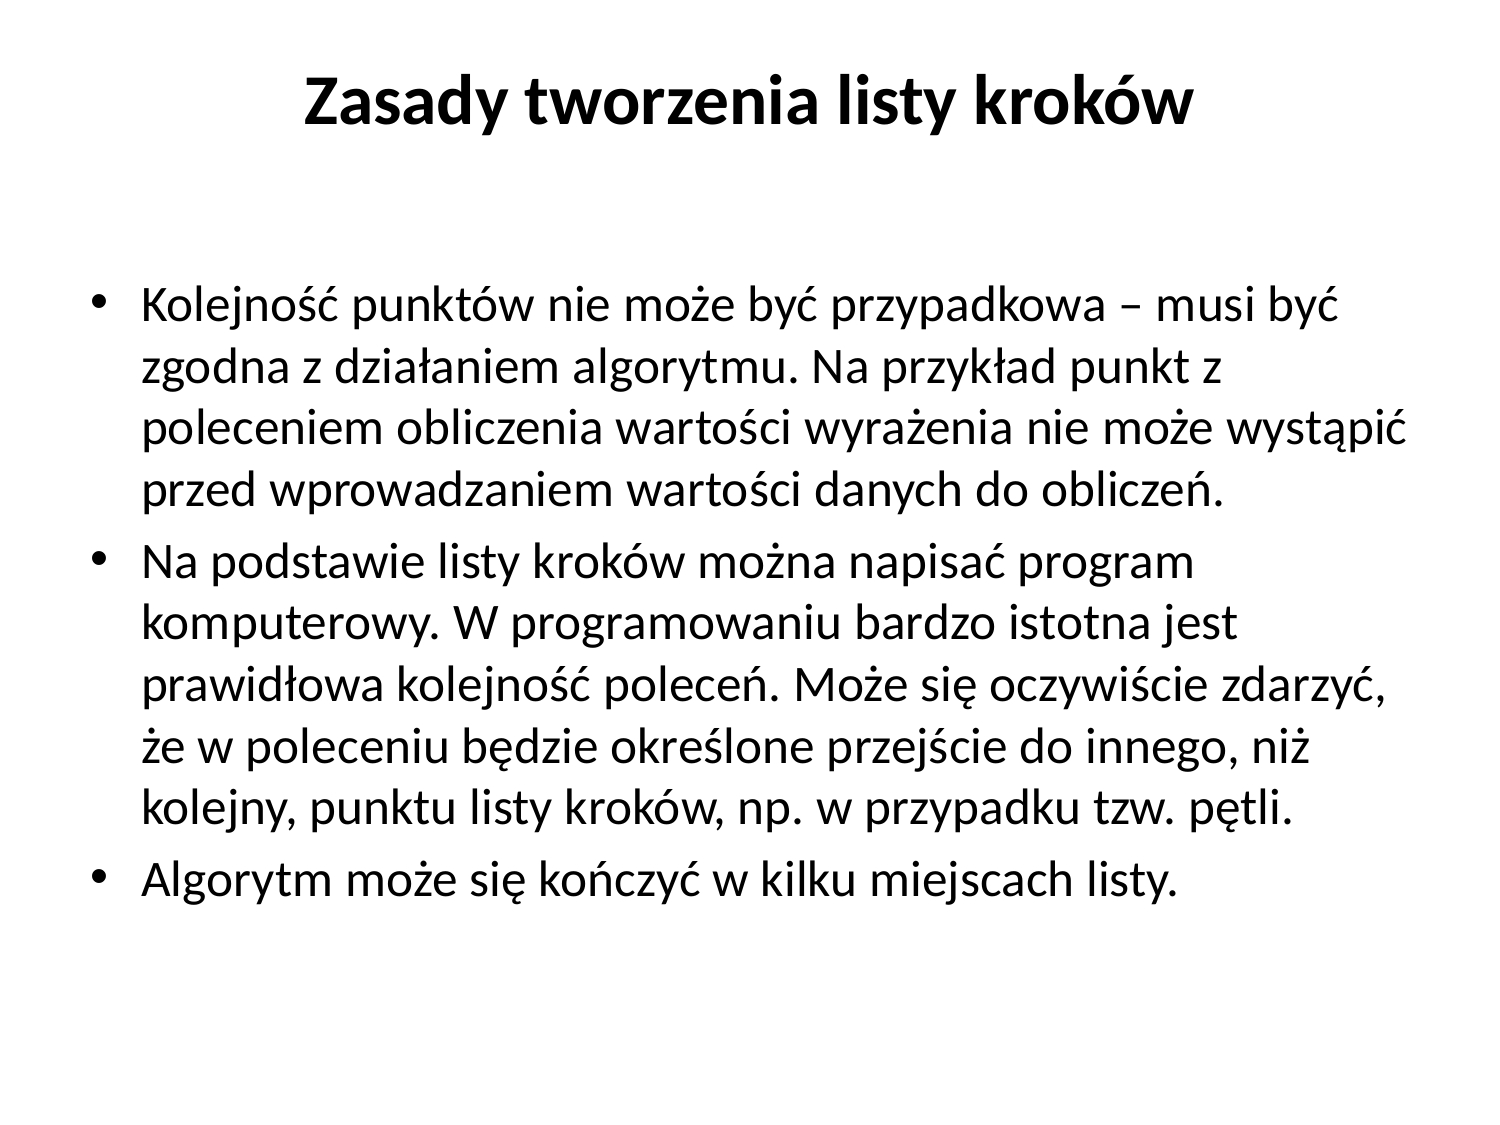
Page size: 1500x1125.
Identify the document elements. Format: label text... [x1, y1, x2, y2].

title Zasady tworzenia listy kroków [75, 45, 1425, 233]
list Kolejność punktów nie może być przypadkowa – musi być zgodna z działaniem algorytmu. Na przykład punkt z poleceniem obliczenia wartości wyrażenia nie może wystąpić przed wprowadzaniem wartości danych do obliczeń. Na podstawie listy kroków można napisać program komputerowy. W programowaniu bardzo istotna jest prawidłowa kolejność poleceń. Może się oczywiście zdarzyć, że w poleceniu będzie określone przejście do innego, niż kolejny, punktu listy kroków, np. w przypadku tzw. pętli. Algorytm może się kończyć w kilku miejscach listy. [75, 262, 1425, 1005]
